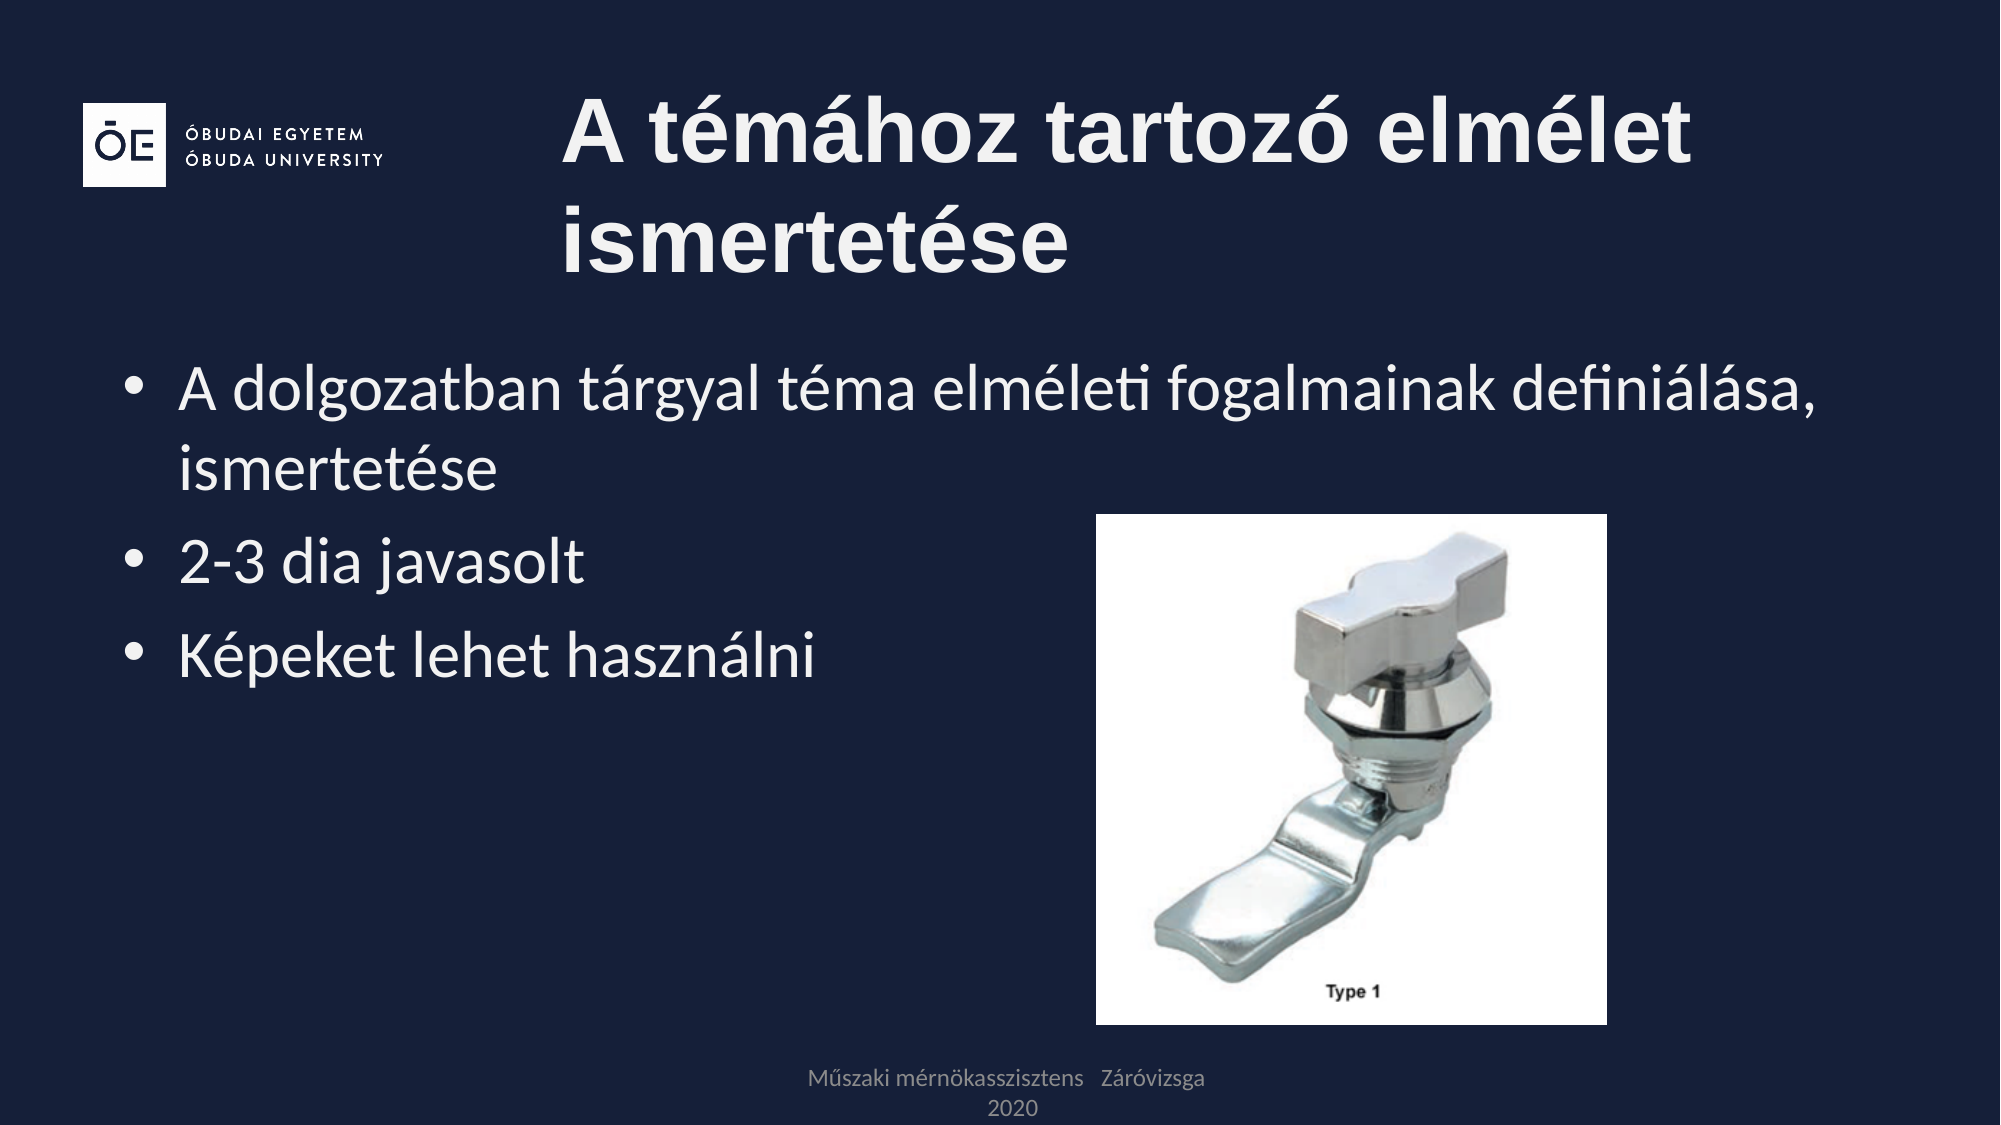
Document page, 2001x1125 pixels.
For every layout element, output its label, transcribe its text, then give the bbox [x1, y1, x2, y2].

text_box A dolgozatban tárgyal téma elméleti fogalmainak definiálása, ismertetése 2-3 dia javasolt Képeket lehet használni [107, 336, 2000, 698]
text_box Műszaki mérnökasszisztens Záróvizsga 2020 [775, 1061, 1251, 1122]
picture [1096, 514, 1607, 1025]
text_box A témához tartozó elmélet ismertetése [546, 63, 1955, 298]
